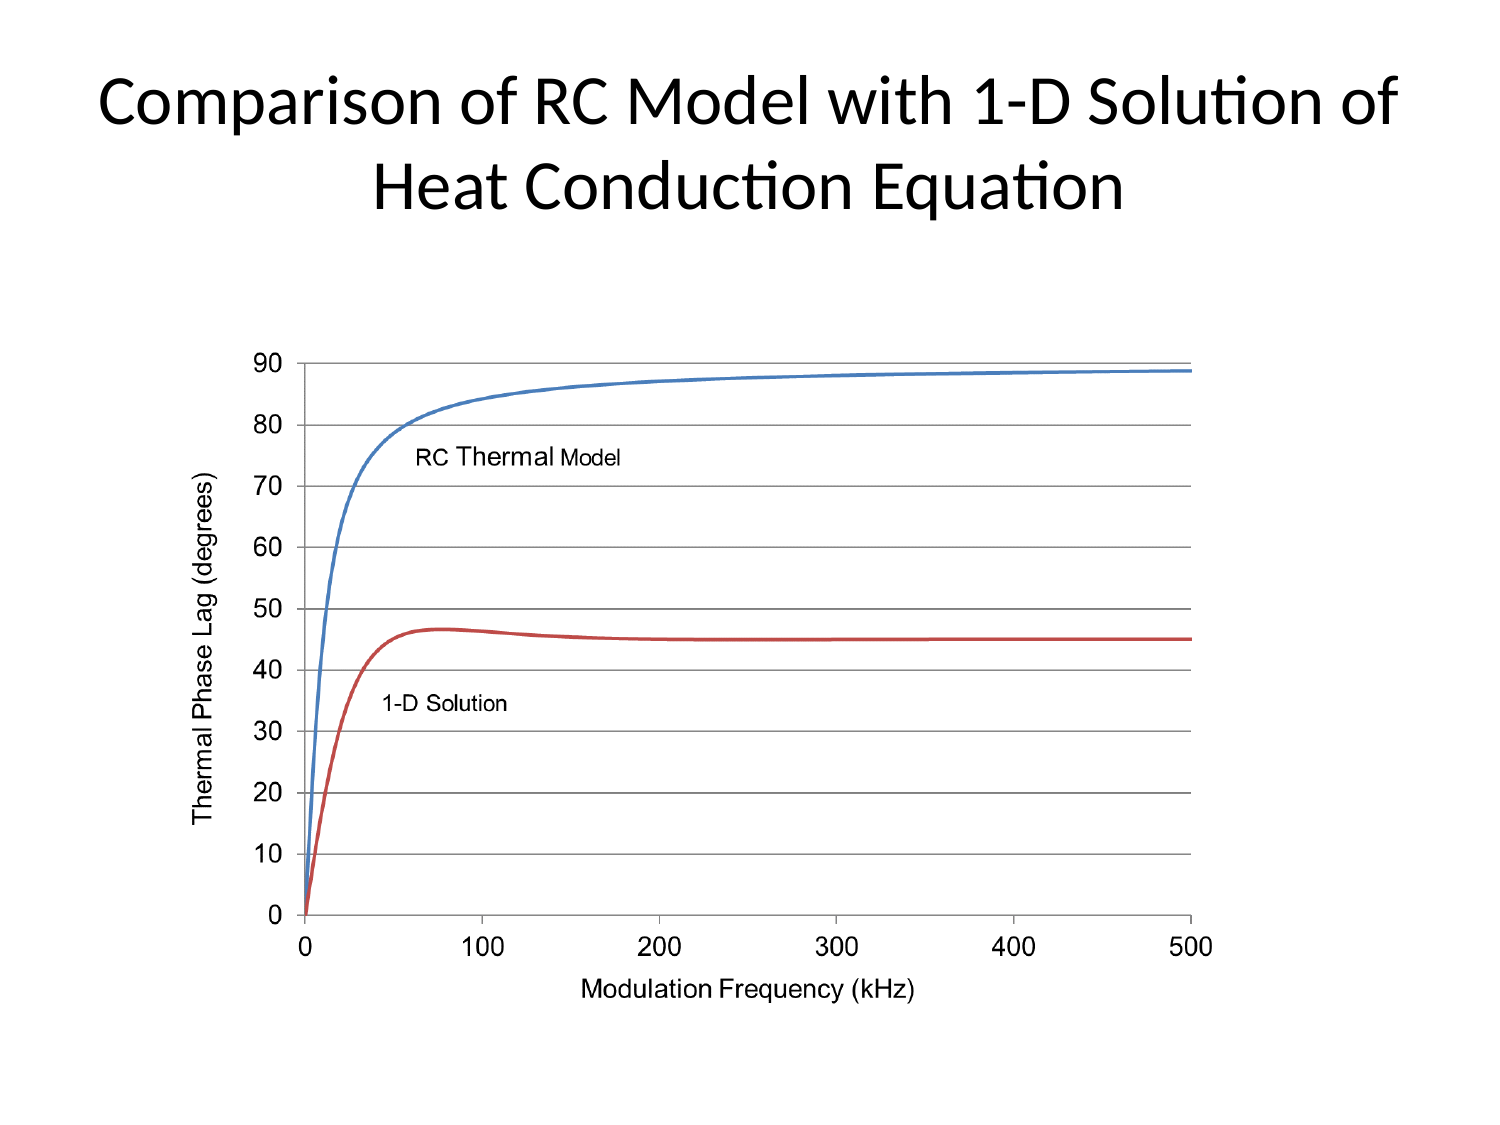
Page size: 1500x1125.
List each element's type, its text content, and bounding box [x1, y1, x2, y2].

title Comparison of RC Model with 1-D Solution of Heat Conduction Equation [75, 45, 1425, 233]
picture [147, 326, 1230, 1032]
